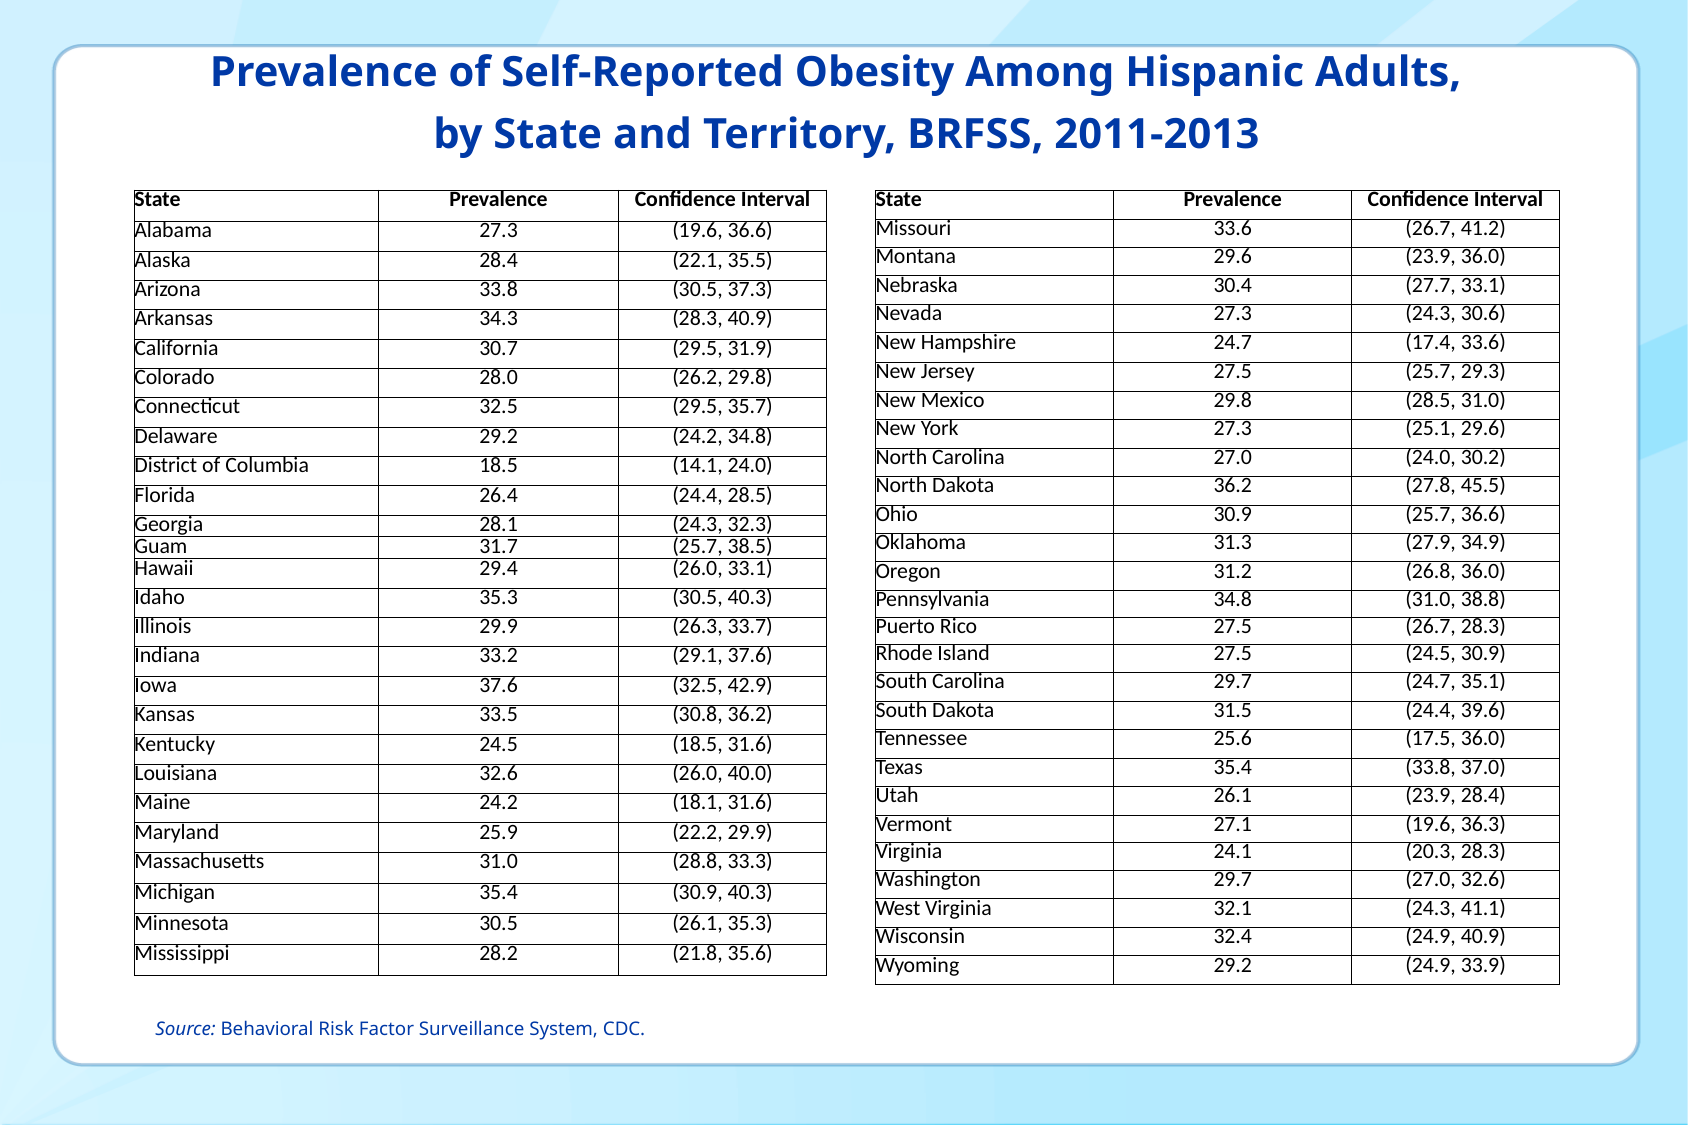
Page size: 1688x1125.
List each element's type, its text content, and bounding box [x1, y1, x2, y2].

table_cell 26.1 [1114, 787, 1351, 815]
table_cell (26.7, 41.2) [1352, 220, 1559, 247]
table_cell (26.0, 40.0) [619, 765, 826, 793]
table_cell (24.0, 30.2) [1352, 449, 1559, 476]
table_cell Washington [876, 871, 1113, 898]
table_cell Louisiana [135, 765, 378, 793]
table_cell Virginia [876, 843, 1113, 870]
table_cell 29.9 [379, 618, 618, 646]
table_cell 24.1 [1114, 843, 1351, 870]
table_cell Montana [876, 248, 1113, 275]
table_cell 24.7 [1114, 333, 1351, 362]
table_cell 31.3 [1114, 534, 1351, 561]
table_cell (28.3, 40.9) [619, 310, 826, 339]
table_cell North Dakota [876, 477, 1113, 505]
table_cell Puerto Rico [876, 618, 1113, 644]
table_cell 33.6 [1114, 220, 1351, 247]
table_cell Iowa [135, 677, 378, 705]
table_cell (17.4, 33.6) [1352, 333, 1559, 362]
table_cell (33.8, 37.0) [1352, 759, 1559, 786]
table_cell (24.9, 33.9) [1352, 956, 1559, 984]
table_cell Nebraska [876, 276, 1113, 304]
table_cell (27.0, 32.6) [1352, 871, 1559, 898]
table_cell (25.7, 36.6) [1352, 506, 1559, 533]
table_cell (26.3, 33.7) [619, 618, 826, 646]
table_cell 29.7 [1114, 673, 1351, 701]
table_cell 31.2 [1114, 562, 1351, 590]
table_cell (27.7, 33.1) [1352, 276, 1559, 304]
table_cell 27.0 [1114, 449, 1351, 476]
table_cell 35.4 [1114, 759, 1351, 786]
table_cell 29.4 [379, 559, 618, 588]
table_cell (24.3, 30.6) [1352, 305, 1559, 332]
table_cell (24.3, 41.1) [1352, 899, 1559, 927]
table_cell Massachusetts [135, 853, 378, 883]
table_cell 32.1 [1114, 899, 1351, 927]
table_cell 29.6 [1114, 248, 1351, 275]
table_cell Utah [876, 787, 1113, 815]
table_cell Maine [135, 794, 378, 822]
table_cell 27.5 [1114, 363, 1351, 391]
table_cell 28.4 [379, 252, 618, 280]
table_cell Arizona [135, 281, 378, 309]
table_cell (29.5, 35.7) [619, 398, 826, 427]
table_cell (21.8, 35.6) [619, 945, 826, 975]
table_cell Texas [876, 759, 1113, 786]
table_cell Mississippi [135, 945, 378, 975]
table_cell 32.4 [1114, 928, 1351, 955]
table_cell 30.4 [1114, 276, 1351, 304]
title Prevalence of Self-Reported Obesity Among Hispanic Adults, by State and Territory, BRFSS, 2011-2013 [87, 40, 1607, 165]
table_cell Rhode Island [876, 645, 1113, 672]
table_cell 36.2 [1114, 477, 1351, 505]
table_cell Wisconsin [876, 928, 1113, 955]
list Source: Behavioral Risk Factor Surveillance System, CDC. [84, 897, 1604, 1102]
table_cell (14.1, 24.0) [619, 457, 826, 485]
table_cell (18.1, 31.6) [619, 794, 826, 822]
table_cell 34.8 [1114, 591, 1351, 617]
table_cell 31.5 [1114, 702, 1351, 729]
table_cell (30.5, 40.3) [619, 589, 826, 617]
table_cell (29.1, 37.6) [619, 647, 826, 676]
table_cell Michigan [135, 884, 378, 913]
table_cell 28.0 [379, 369, 618, 397]
table_cell 27.3 [1114, 420, 1351, 448]
table_cell (20.3, 28.3) [1352, 843, 1559, 870]
table_cell 29.8 [1114, 392, 1351, 419]
table_cell (28.8, 33.3) [619, 853, 826, 883]
table_cell 24.2 [379, 794, 618, 822]
table_cell (28.5, 31.0) [1352, 392, 1559, 419]
table_cell 33.8 [379, 281, 618, 309]
table_cell Delaware [135, 428, 378, 456]
table_cell (24.4, 39.6) [1352, 702, 1559, 729]
table_header Prevalence [379, 191, 618, 221]
table_cell 33.2 [379, 647, 618, 676]
table_cell Missouri [876, 220, 1113, 247]
table_cell 32.5 [379, 398, 618, 427]
table_cell 30.5 [379, 914, 618, 944]
table_cell 37.6 [379, 677, 618, 705]
table_cell 28.2 [379, 945, 618, 975]
table_header State [876, 191, 1113, 219]
table_cell (26.1, 35.3) [619, 914, 826, 944]
table_cell 27.3 [1114, 305, 1351, 332]
table_cell (26.8, 36.0) [1352, 562, 1559, 590]
table_cell New Jersey [876, 363, 1113, 391]
table_cell (24.7, 35.1) [1352, 673, 1559, 701]
table_cell (22.2, 29.9) [619, 823, 826, 852]
table_cell California [135, 340, 378, 368]
table_cell (26.2, 29.8) [619, 369, 826, 397]
table_cell (23.9, 36.0) [1352, 248, 1559, 275]
table_cell North Carolina [876, 449, 1113, 476]
table_cell 25.6 [1114, 730, 1351, 758]
table_cell (18.5, 31.6) [619, 735, 826, 764]
table_cell 28.1 [379, 516, 618, 536]
table_cell 30.7 [379, 340, 618, 368]
table_cell Alabama [135, 222, 378, 251]
table_cell (24.4, 28.5) [619, 486, 826, 515]
table_cell (26.7, 28.3) [1352, 618, 1559, 644]
table_cell 25.9 [379, 823, 618, 852]
table_cell (30.5, 37.3) [619, 281, 826, 309]
table_cell 27.5 [1114, 645, 1351, 672]
table_cell New Mexico [876, 392, 1113, 419]
table_cell (19.6, 36.6) [619, 222, 826, 251]
table_cell 35.4 [379, 884, 618, 913]
table_cell Indiana [135, 647, 378, 676]
table_cell 27.1 [1114, 816, 1351, 842]
table_cell (26.0, 33.1) [619, 559, 826, 588]
picture [0, 0, 1688, 1125]
table_cell (24.5, 30.9) [1352, 645, 1559, 672]
table_cell (19.6, 36.3) [1352, 816, 1559, 842]
table_header Confidence Interval [619, 191, 826, 221]
table_cell 33.5 [379, 706, 618, 734]
table_cell 31.0 [379, 853, 618, 883]
table_cell (25.7, 29.3) [1352, 363, 1559, 391]
table_cell Georgia [135, 516, 378, 536]
table_cell Illinois [135, 618, 378, 646]
table_header Prevalence [1114, 191, 1351, 219]
table_cell 29.2 [1114, 956, 1351, 984]
table_cell (23.9, 28.4) [1352, 787, 1559, 815]
table_cell (17.5, 36.0) [1352, 730, 1559, 758]
table_cell Oregon [876, 562, 1113, 590]
table_cell 24.5 [379, 735, 618, 764]
table_cell Ohio [876, 506, 1113, 533]
table_cell Guam [135, 537, 378, 558]
table_cell Idaho [135, 589, 378, 617]
table_cell West Virginia [876, 899, 1113, 927]
table_cell Oklahoma [876, 534, 1113, 561]
table_cell (27.8, 45.5) [1352, 477, 1559, 505]
table_cell (29.5, 31.9) [619, 340, 826, 368]
table_cell 26.4 [379, 486, 618, 515]
table_cell Tennessee [876, 730, 1113, 758]
table_cell (25.1, 29.6) [1352, 420, 1559, 448]
table_cell New Hampshire [876, 333, 1113, 362]
table_cell Kansas [135, 706, 378, 734]
table_cell 27.5 [1114, 618, 1351, 644]
table_cell (27.9, 34.9) [1352, 534, 1559, 561]
table_header Confidence Interval [1352, 191, 1559, 219]
table_cell (25.7, 38.5) [619, 537, 826, 558]
table_cell South Carolina [876, 673, 1113, 701]
table_cell District of Columbia [135, 457, 378, 485]
table_cell Florida [135, 486, 378, 515]
table_cell (24.9, 40.9) [1352, 928, 1559, 955]
table_cell South Dakota [876, 702, 1113, 729]
table_cell New York [876, 420, 1113, 448]
table_cell 34.3 [379, 310, 618, 339]
table_cell 35.3 [379, 589, 618, 617]
table_cell Minnesota [135, 914, 378, 944]
table_cell Nevada [876, 305, 1113, 332]
table_cell (24.2, 34.8) [619, 428, 826, 456]
table_cell (30.9, 40.3) [619, 884, 826, 913]
table_cell Arkansas [135, 310, 378, 339]
table_cell Maryland [135, 823, 378, 852]
table_cell (32.5, 42.9) [619, 677, 826, 705]
table_cell Hawaii [135, 559, 378, 588]
table_cell 29.7 [1114, 871, 1351, 898]
table_cell Wyoming [876, 956, 1113, 984]
table_cell 18.5 [379, 457, 618, 485]
table_cell (24.3, 32.3) [619, 516, 826, 536]
table_cell 27.3 [379, 222, 618, 251]
table_cell (30.8, 36.2) [619, 706, 826, 734]
table_cell Pennsylvania [876, 591, 1113, 617]
table_cell Vermont [876, 816, 1113, 842]
table_cell Connecticut [135, 398, 378, 427]
table_cell (31.0, 38.8) [1352, 591, 1559, 617]
table_cell Kentucky [135, 735, 378, 764]
table_cell 30.9 [1114, 506, 1351, 533]
table_cell Alaska [135, 252, 378, 280]
table_cell 32.6 [379, 765, 618, 793]
table_cell 29.2 [379, 428, 618, 456]
table_cell 31.7 [379, 537, 618, 558]
table_cell Colorado [135, 369, 378, 397]
table_cell (22.1, 35.5) [619, 252, 826, 280]
table_header State [135, 191, 378, 221]
